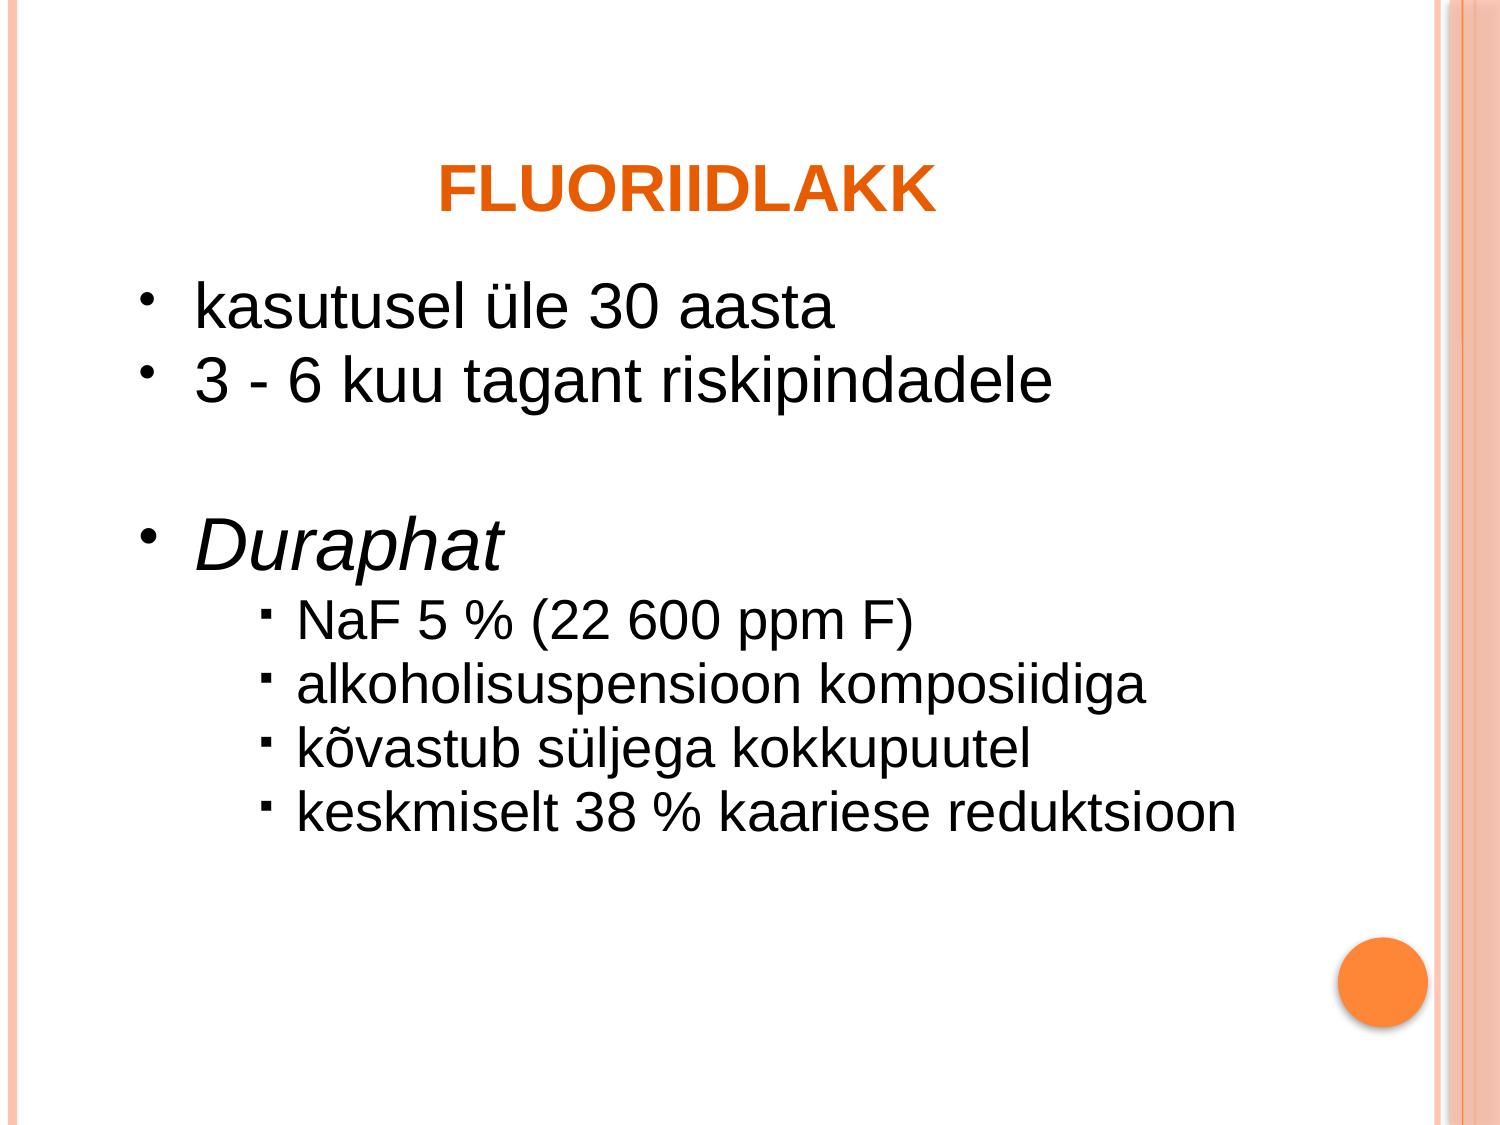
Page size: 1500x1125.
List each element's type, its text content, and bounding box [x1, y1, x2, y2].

title Fluoriidlakk [75, 45, 1300, 233]
list kasutusel üle 30 aasta 3 - 6 kuu tagant riskipindadele Duraphat NaF 5 % (22 600 ppm F) alkoholisuspensioon komposiidiga kõvastub süljega kokkupuutel keskmiselt 38 % kaariese reduktsioon [75, 262, 1300, 1062]
